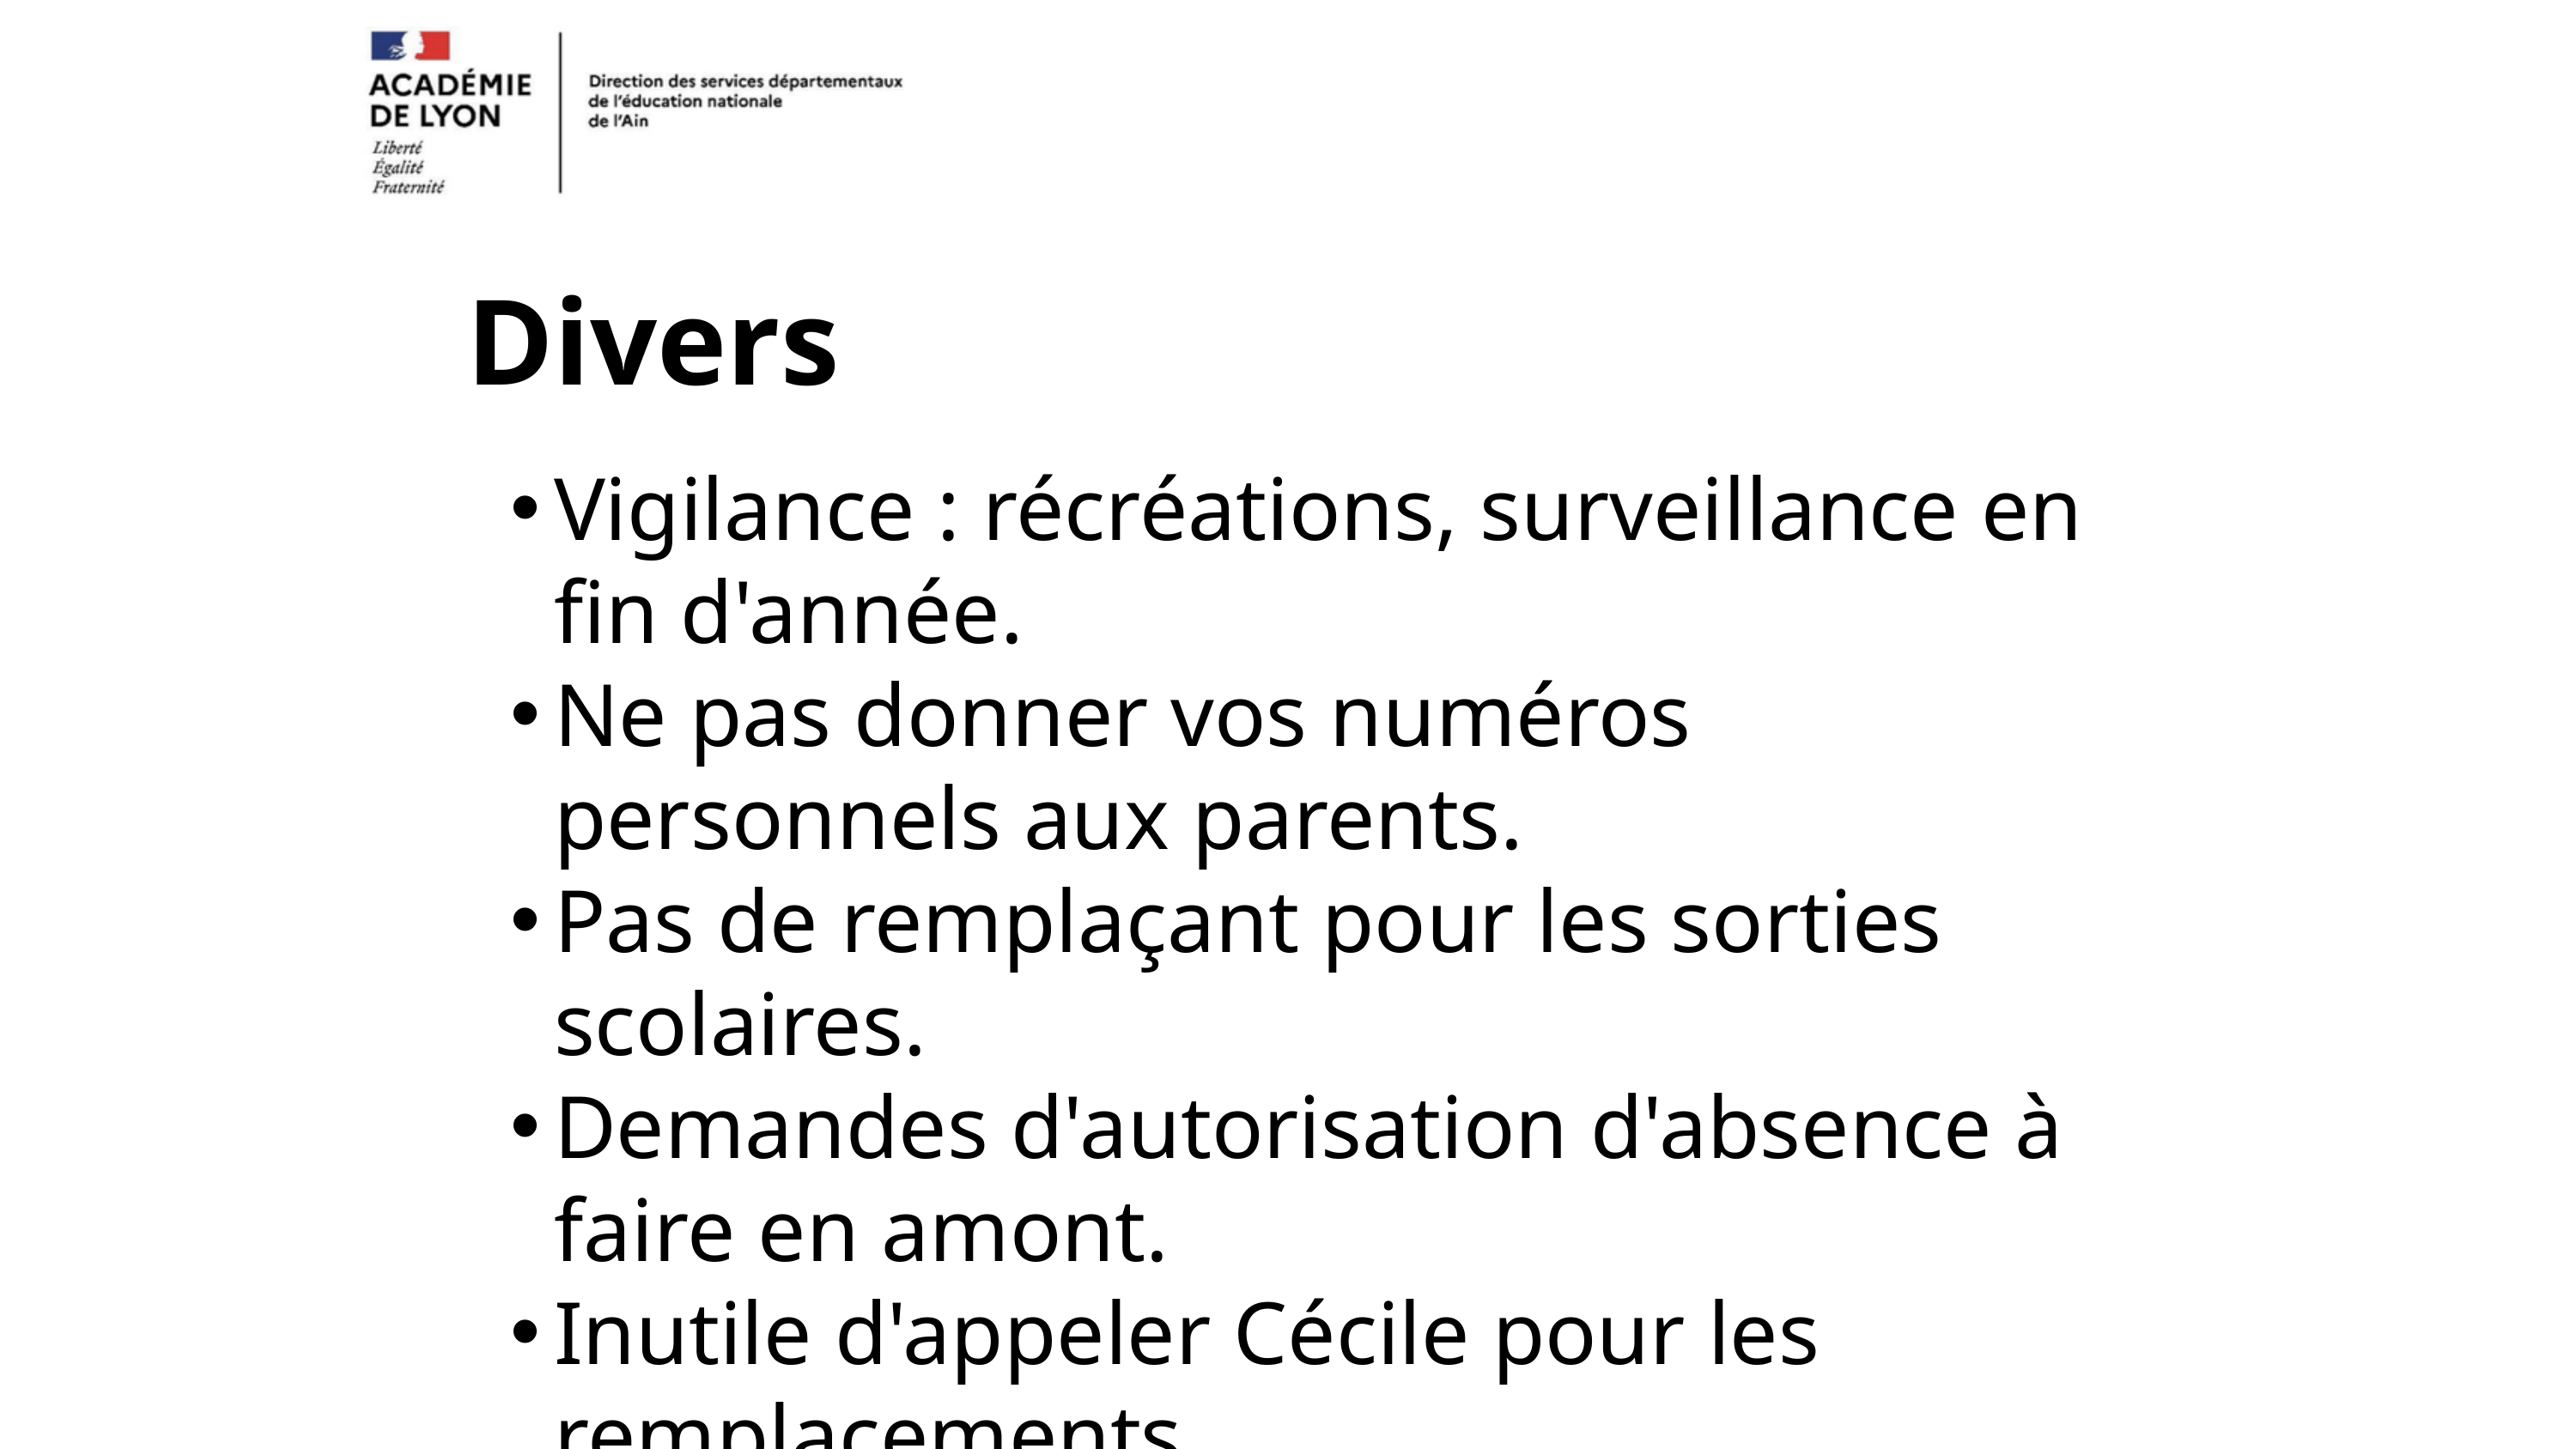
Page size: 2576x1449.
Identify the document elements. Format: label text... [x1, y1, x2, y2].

text_box Vigilance : récréations, surveillance en fin d'année. Ne pas donner vos numéros personnels aux parents. Pas de remplaçant pour les sorties scolaires. Demandes d'autorisation d'absence à faire en amont. Inutile d'appeler Cécile pour les remplacements. [466, 479, 2159, 1449]
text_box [466, 227, 2206, 470]
text_box [357, 17, 928, 208]
